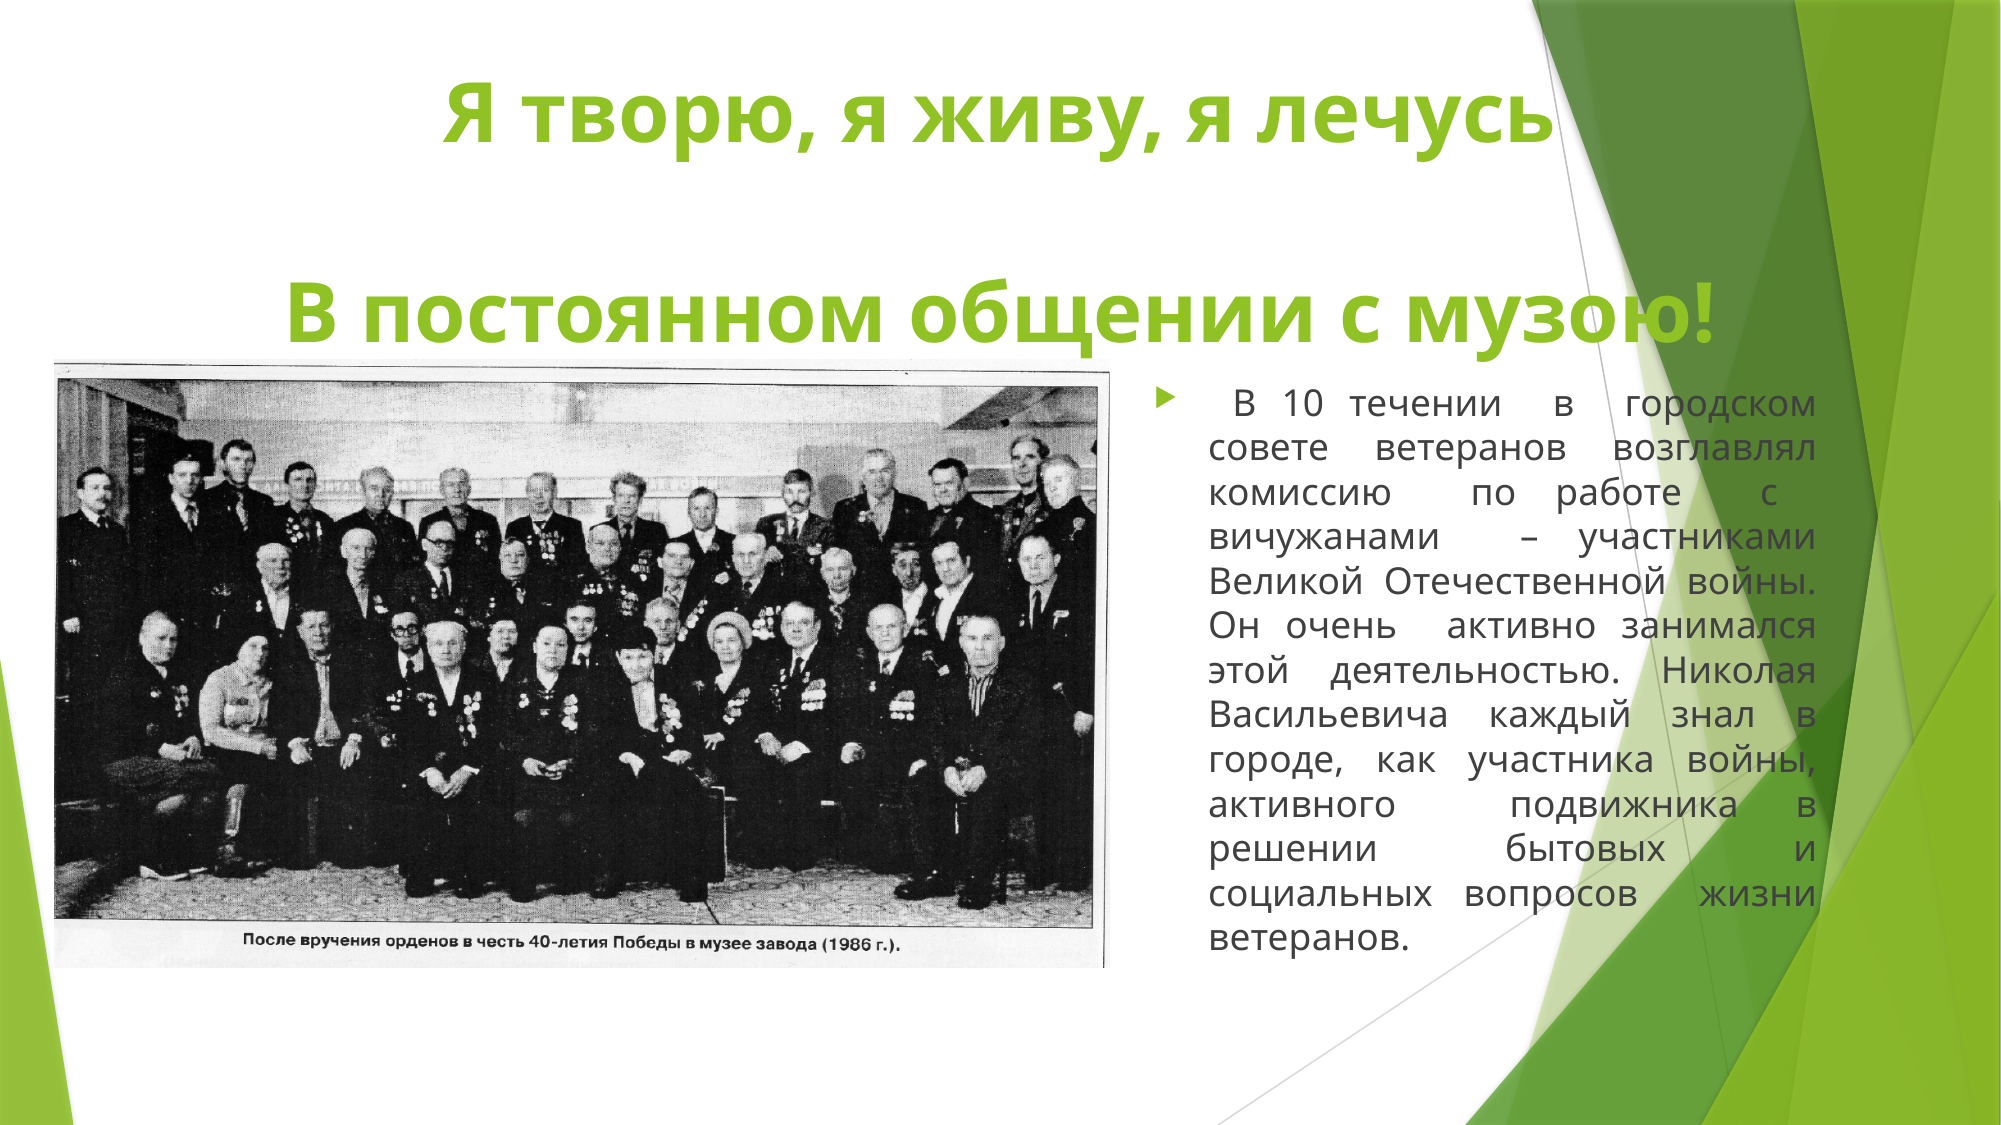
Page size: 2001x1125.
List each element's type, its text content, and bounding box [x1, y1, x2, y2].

title Я творю, я живу, я лечусь В постоянном общении с музою! [137, 51, 1863, 249]
picture [52, 357, 1110, 968]
list В 10 течении в городском совете ветеранов возглавлял комиссию по работе с вичужанами – участниками Великой Отечественной войны. Он очень активно занимался этой деятельностью. Николая Васильевича каждый знал в городе, как участника войны, активного подвижника в решении бытовых и социальных вопросов жизни ветеранов. [1138, 371, 1833, 968]
